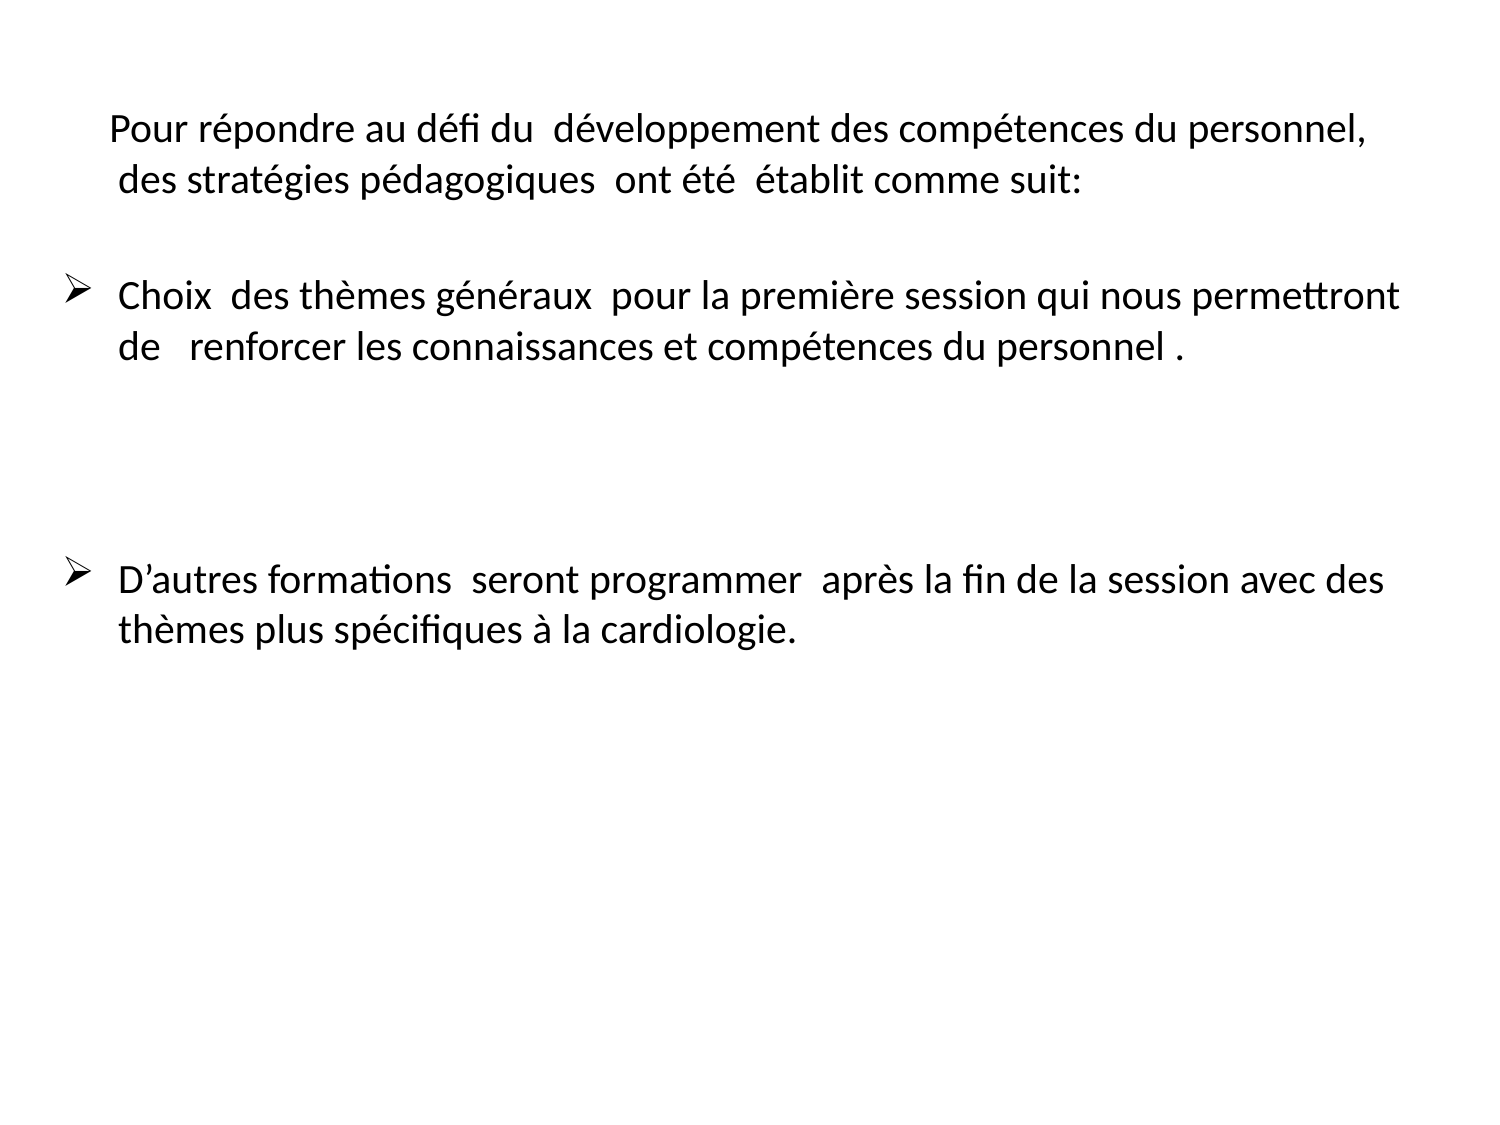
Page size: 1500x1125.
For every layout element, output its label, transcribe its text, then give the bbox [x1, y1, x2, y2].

list Pour répondre au défi du développement des compétences du personnel, des stratégies pédagogiques ont été établit comme suit: Choix des thèmes généraux pour la première session qui nous permettront de renforcer les connaissances et compétences du personnel . D’autres formations seront programmer après la fin de la session avec des thèmes plus spécifiques à la cardiologie. [46, 93, 1465, 1005]
